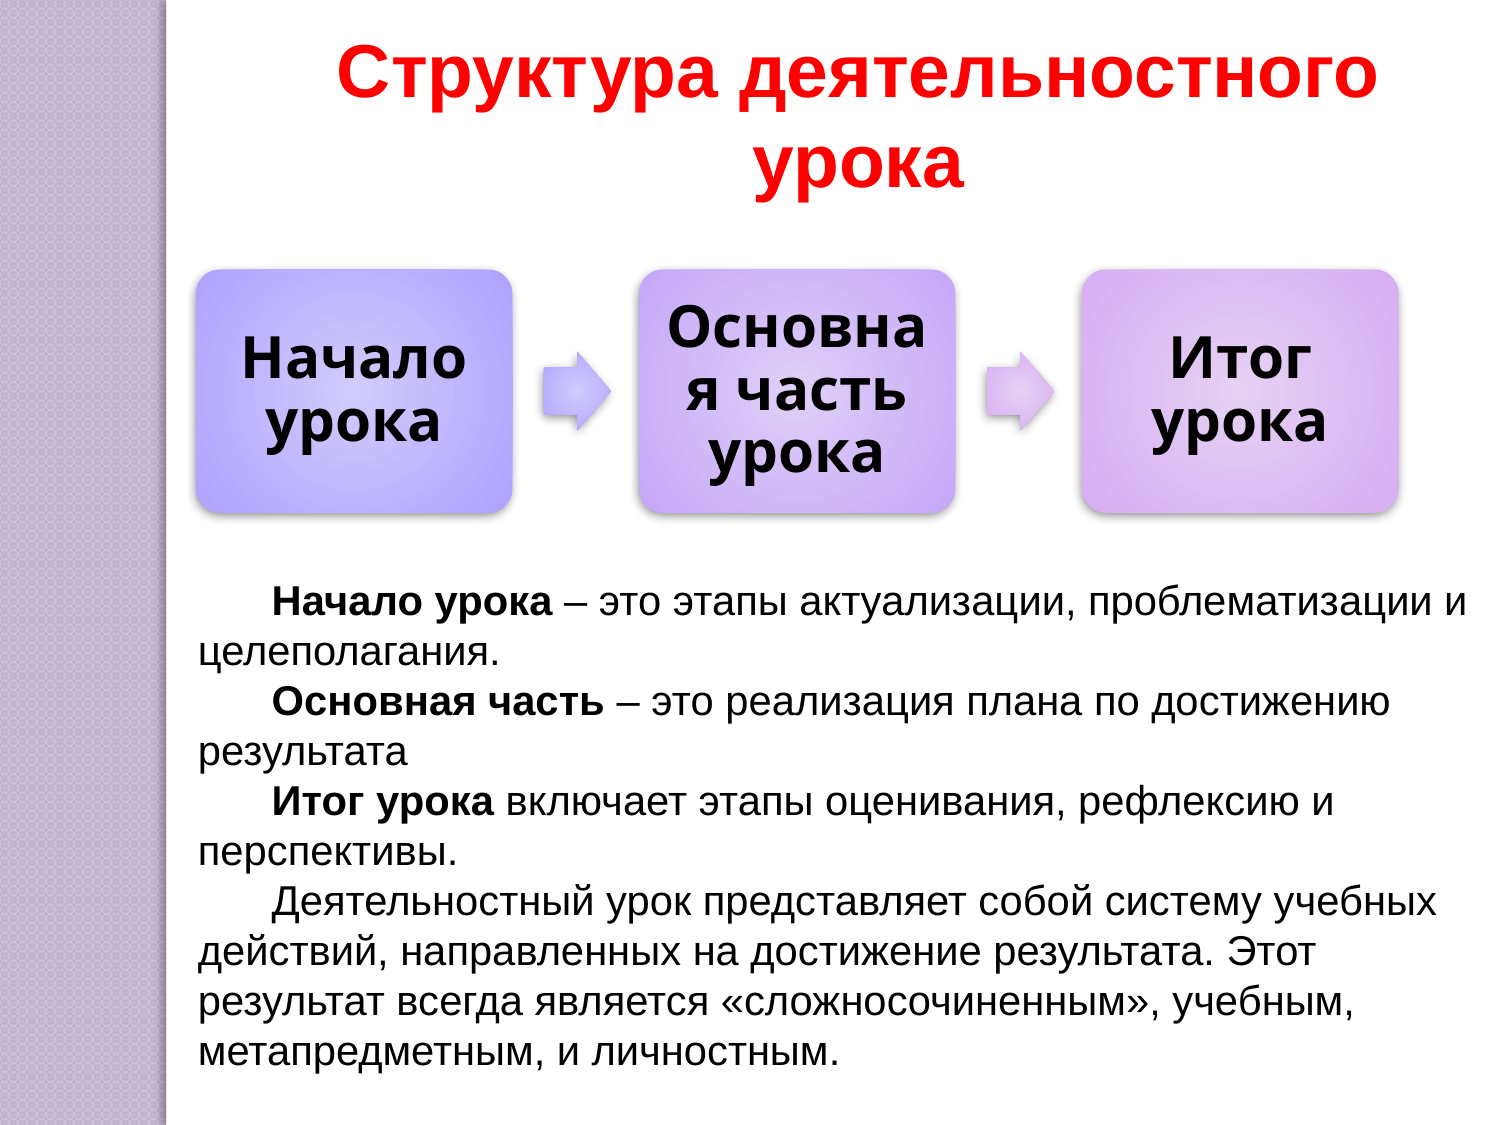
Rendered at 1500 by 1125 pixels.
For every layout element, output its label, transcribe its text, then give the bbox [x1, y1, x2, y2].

text_box Начало урока – это этапы актуализации, проблематизации и целеполагания. Основная часть – это реализация плана по достижению результата Итог урока включает этапы оценивания, рефлексию и перспективы. Деятельностный урок представляет собой систему учебных действий, направленных на достижение результата. Этот результат всегда является «сложносочиненным», учебным, метапредметным, и личностным. [183, 566, 1500, 1082]
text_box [194, 266, 1400, 516]
text_box Структура деятельностного урока [206, 15, 1500, 211]
